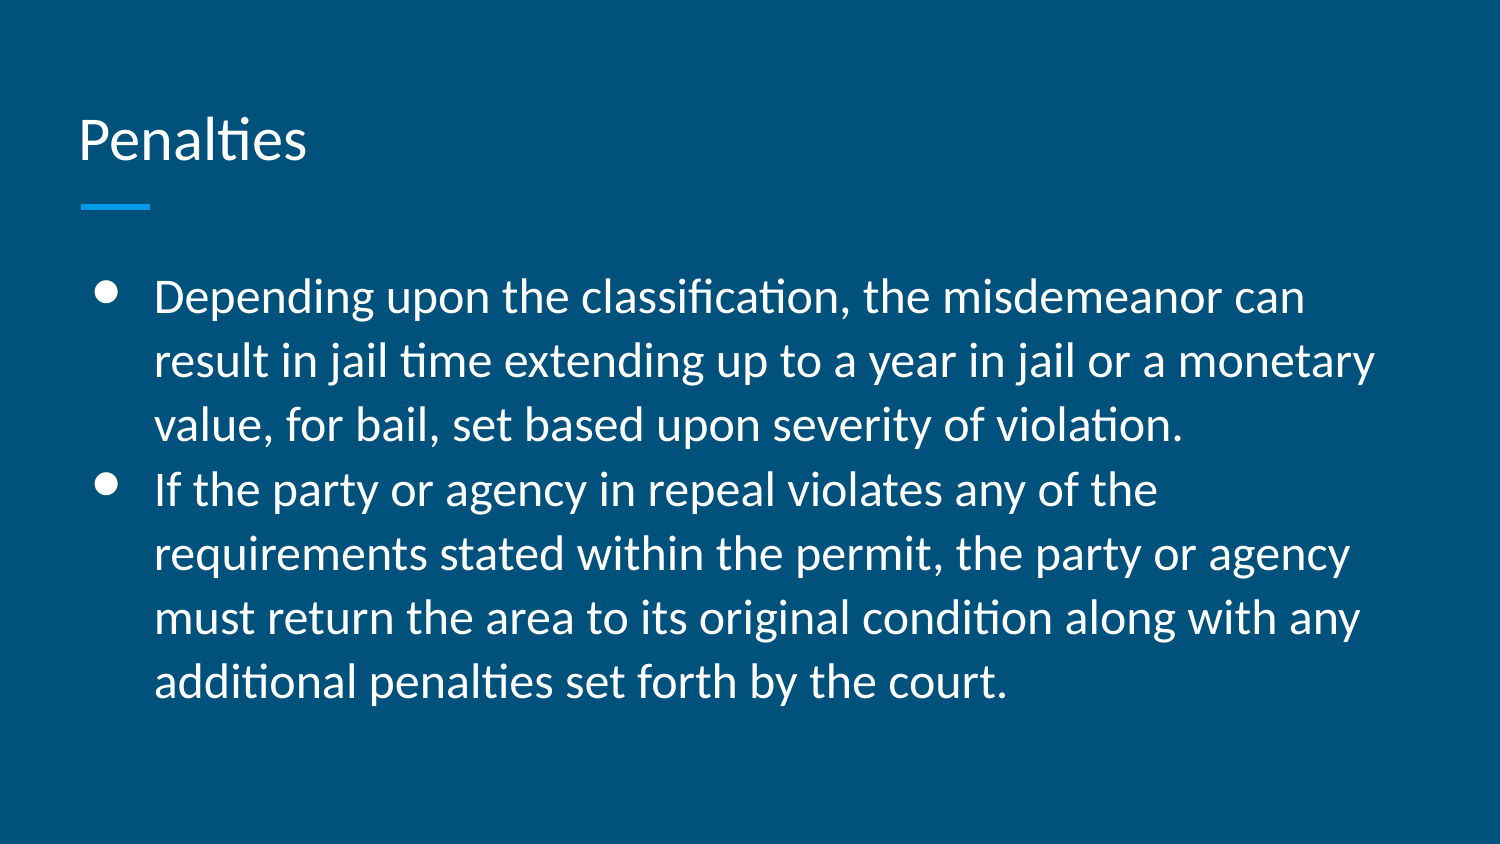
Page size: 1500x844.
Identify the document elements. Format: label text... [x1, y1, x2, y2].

list Depending upon the classification, the misdemeanor can result in jail time extending up to a year in jail or a monetary value, for bail, set based upon severity of violation. If the party or agency in repeal violates any of the requirements stated within the permit, the party or agency must return the area to its original condition along with any additional penalties set forth by the court. [63, 244, 1437, 750]
title Penalties [63, 75, 1437, 188]
